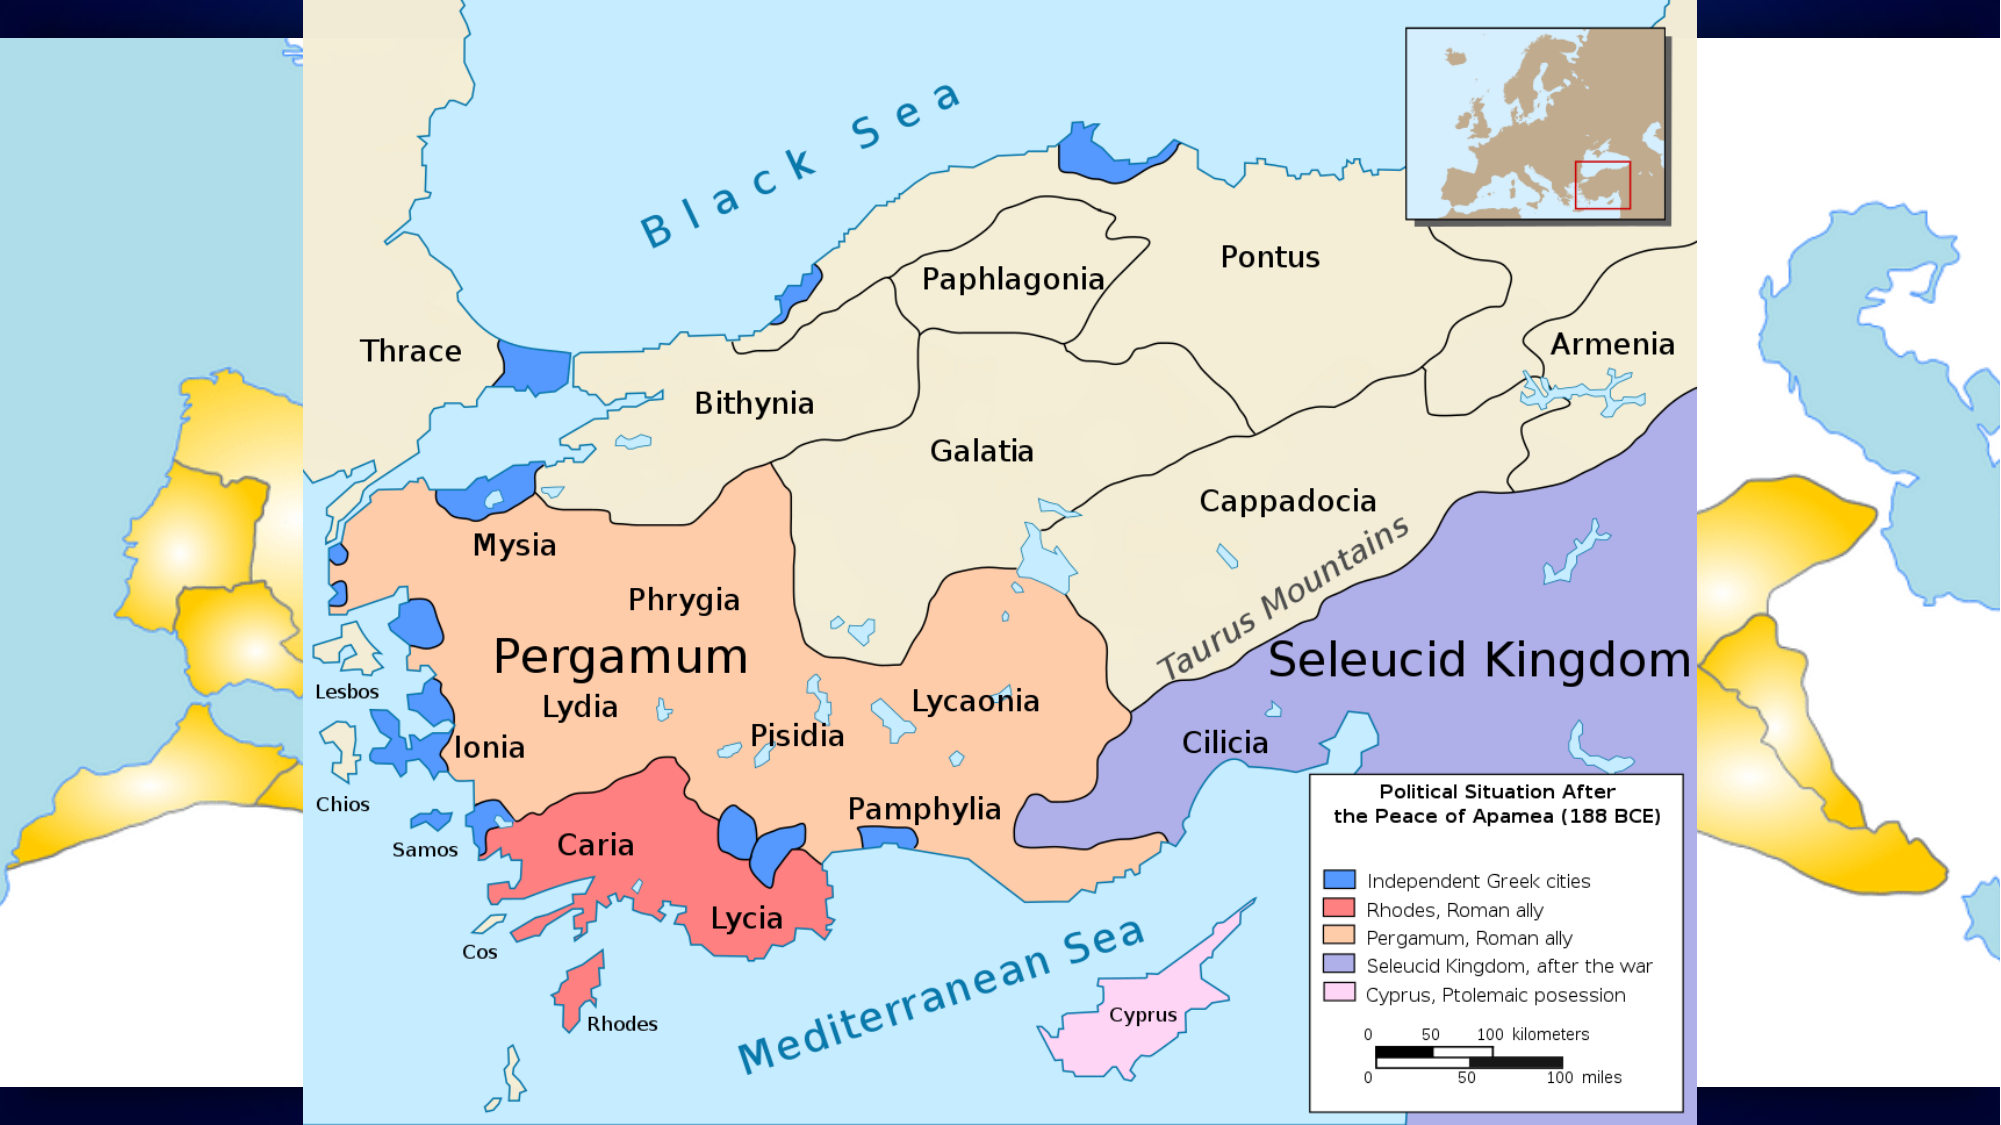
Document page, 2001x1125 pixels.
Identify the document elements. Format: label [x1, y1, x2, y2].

list [1697, 0, 2000, 38]
list [0, 0, 303, 38]
picture [0, 0, 2000, 1125]
list [1697, 1087, 2000, 1125]
list [0, 1087, 303, 1125]
